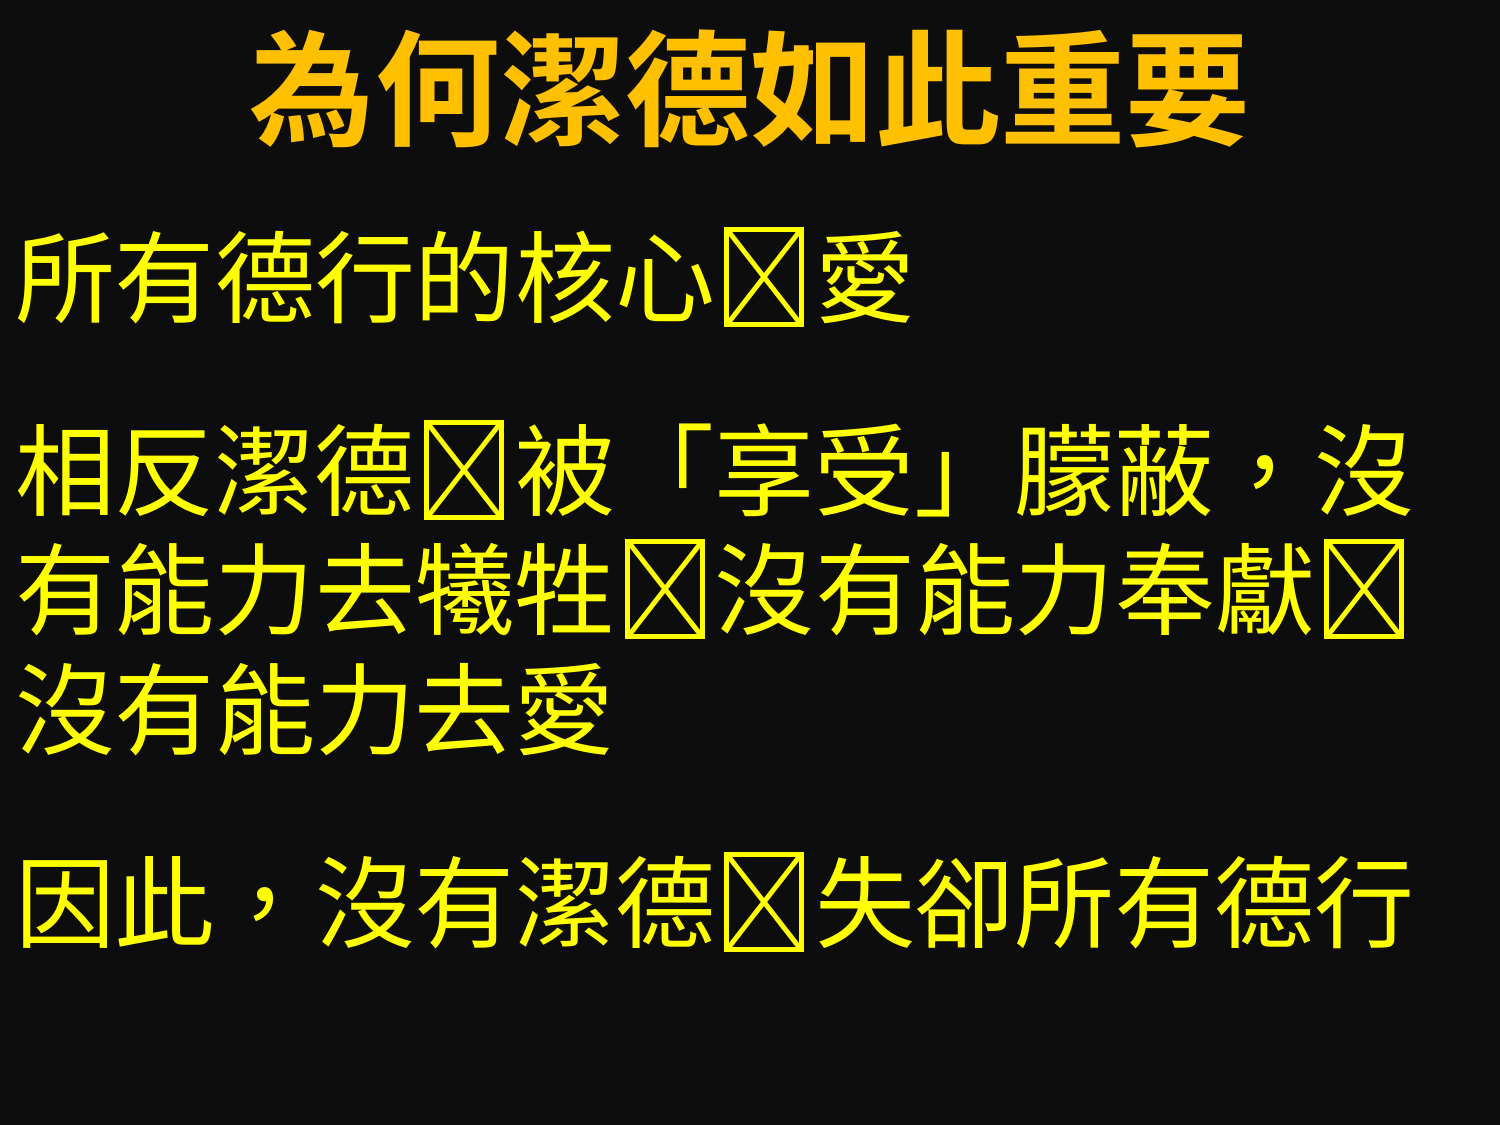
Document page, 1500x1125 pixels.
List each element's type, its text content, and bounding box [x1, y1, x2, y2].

list 所有德行的核心愛 相反潔德被「享受」朦蔽，沒有能力去犧牲沒有能力奉獻沒有能力去愛 因此，沒有潔德失卻所有德行 [0, 208, 1500, 1005]
title 為何潔德如此重要 [75, 0, 1425, 173]
